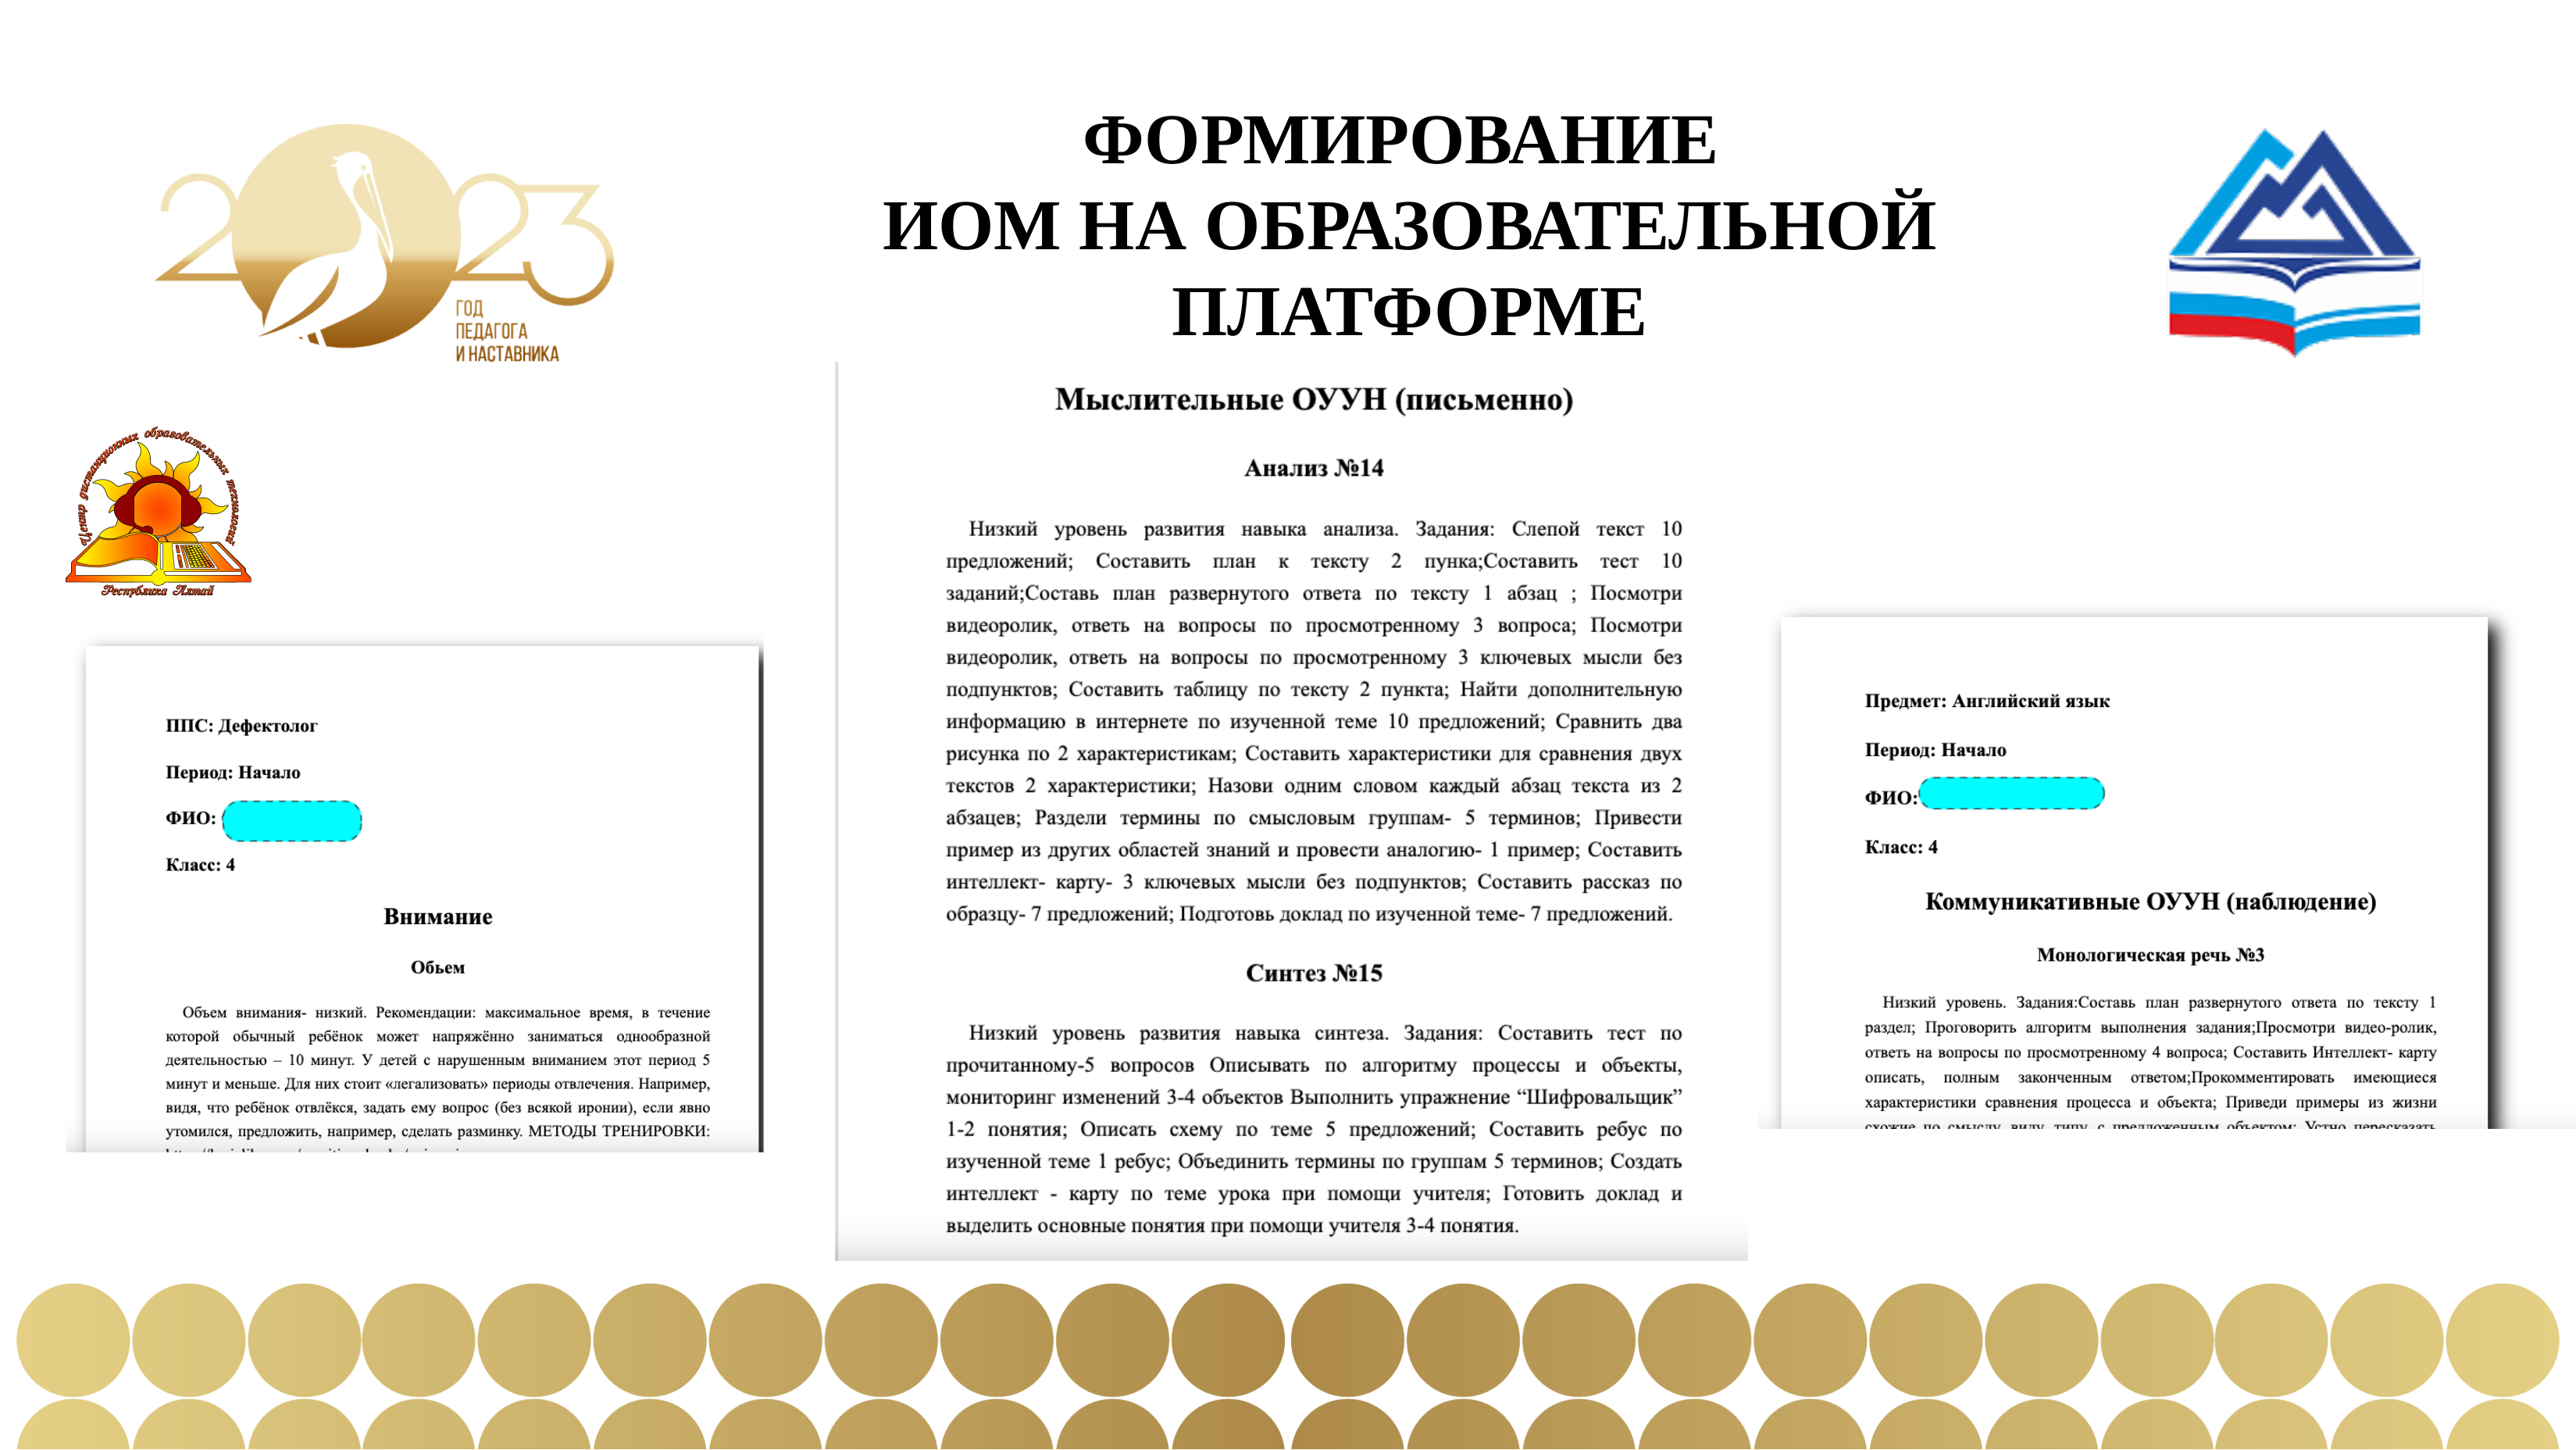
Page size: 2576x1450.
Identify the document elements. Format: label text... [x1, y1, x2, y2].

picture [835, 362, 1748, 1261]
picture [66, 622, 764, 1152]
picture [66, 413, 252, 599]
title ФОРМИРОВАНИЕ ИОМ НА ОБРАЗОВАТЕЛЬНОЙ ПЛАТФОРМЕ [662, 92, 2157, 353]
picture [154, 124, 615, 362]
picture [16, 1283, 1285, 1450]
picture [1757, 598, 2576, 1129]
picture [1291, 1283, 2560, 1450]
picture [2157, 125, 2435, 362]
